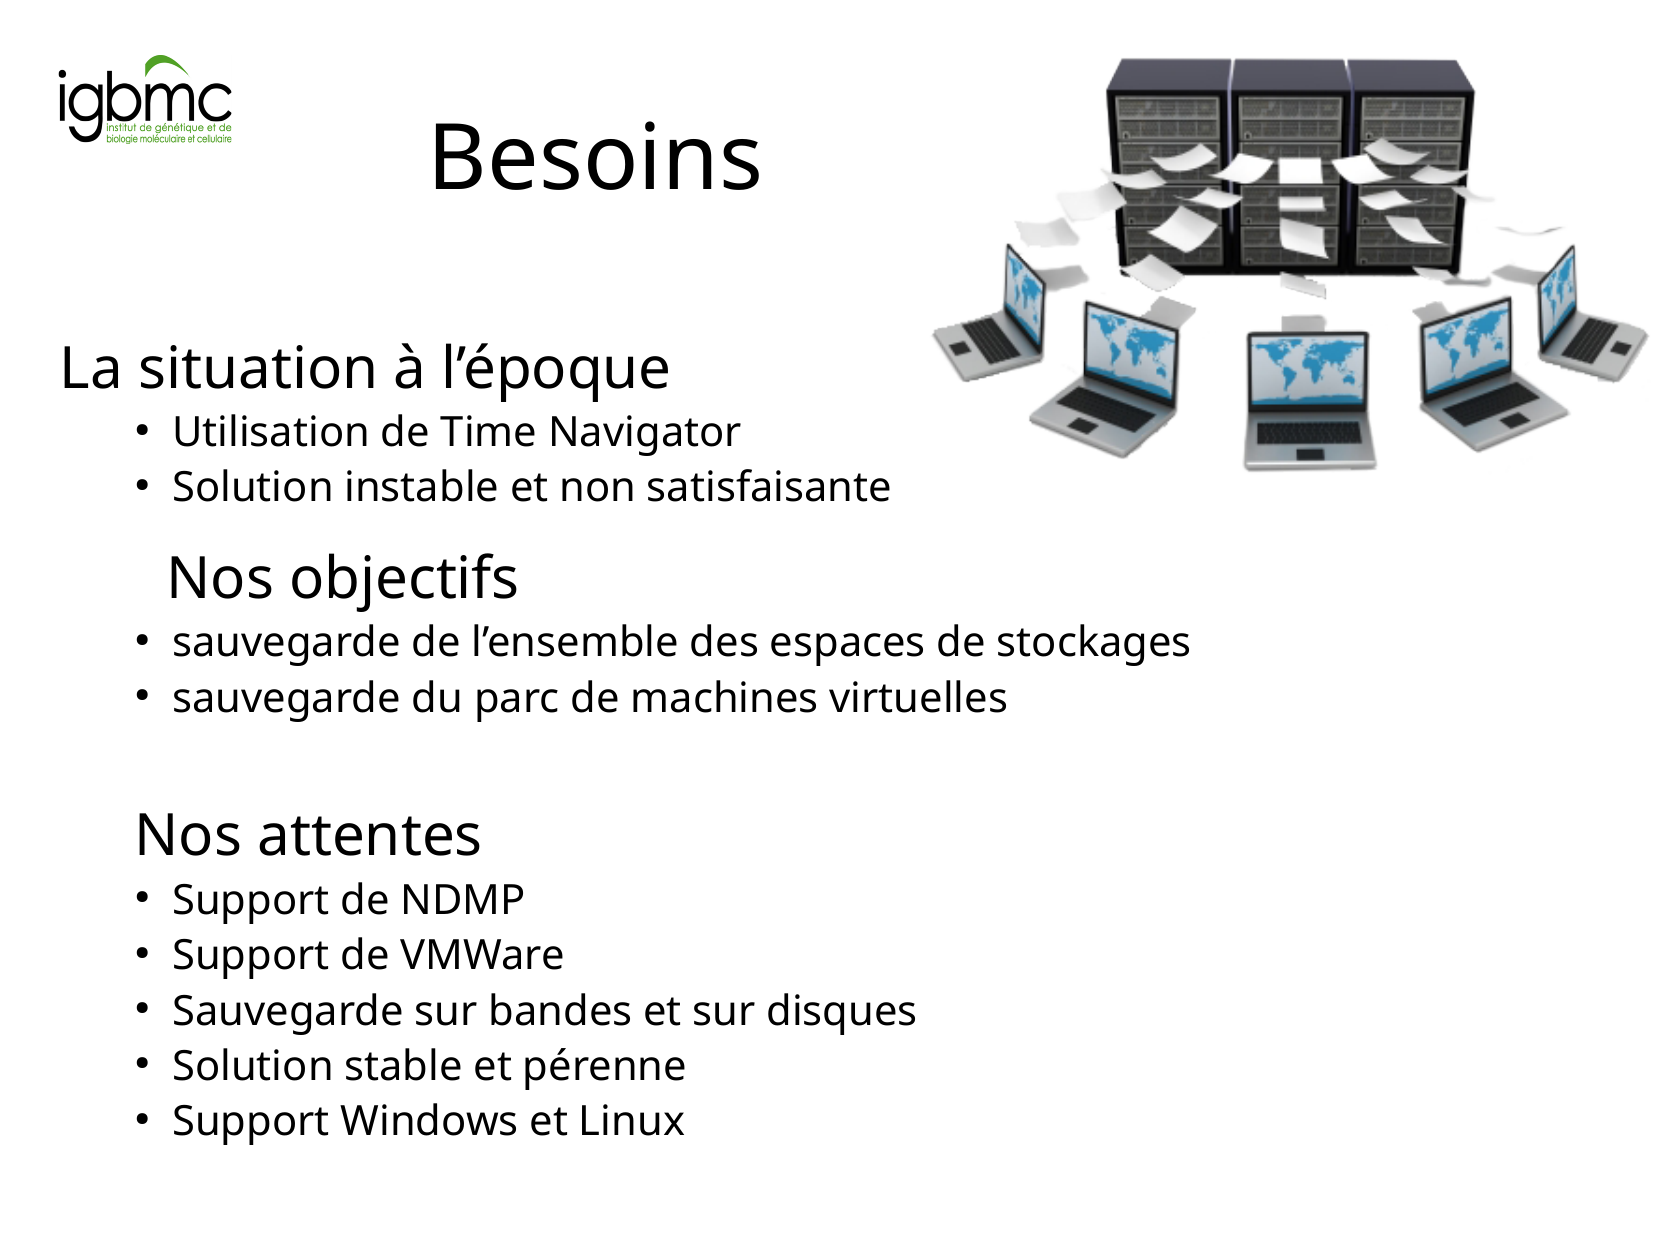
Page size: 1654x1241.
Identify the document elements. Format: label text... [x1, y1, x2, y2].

title Besoins [139, 49, 1053, 257]
picture [927, 51, 1654, 478]
list La situation à l’époque Utilisation de Time Navigator Solution instable et non satisfaisante Nos objectifs sauvegarde de l’ensemble des espaces de stockages sauvegarde du parc de machines virtuelles Nos attentes Support de NDMP Support de VMWare Sauvegarde sur bandes et sur disques Solution stable et pérenne Support Windows et Linux [59, 330, 1548, 1050]
picture [58, 55, 139, 144]
